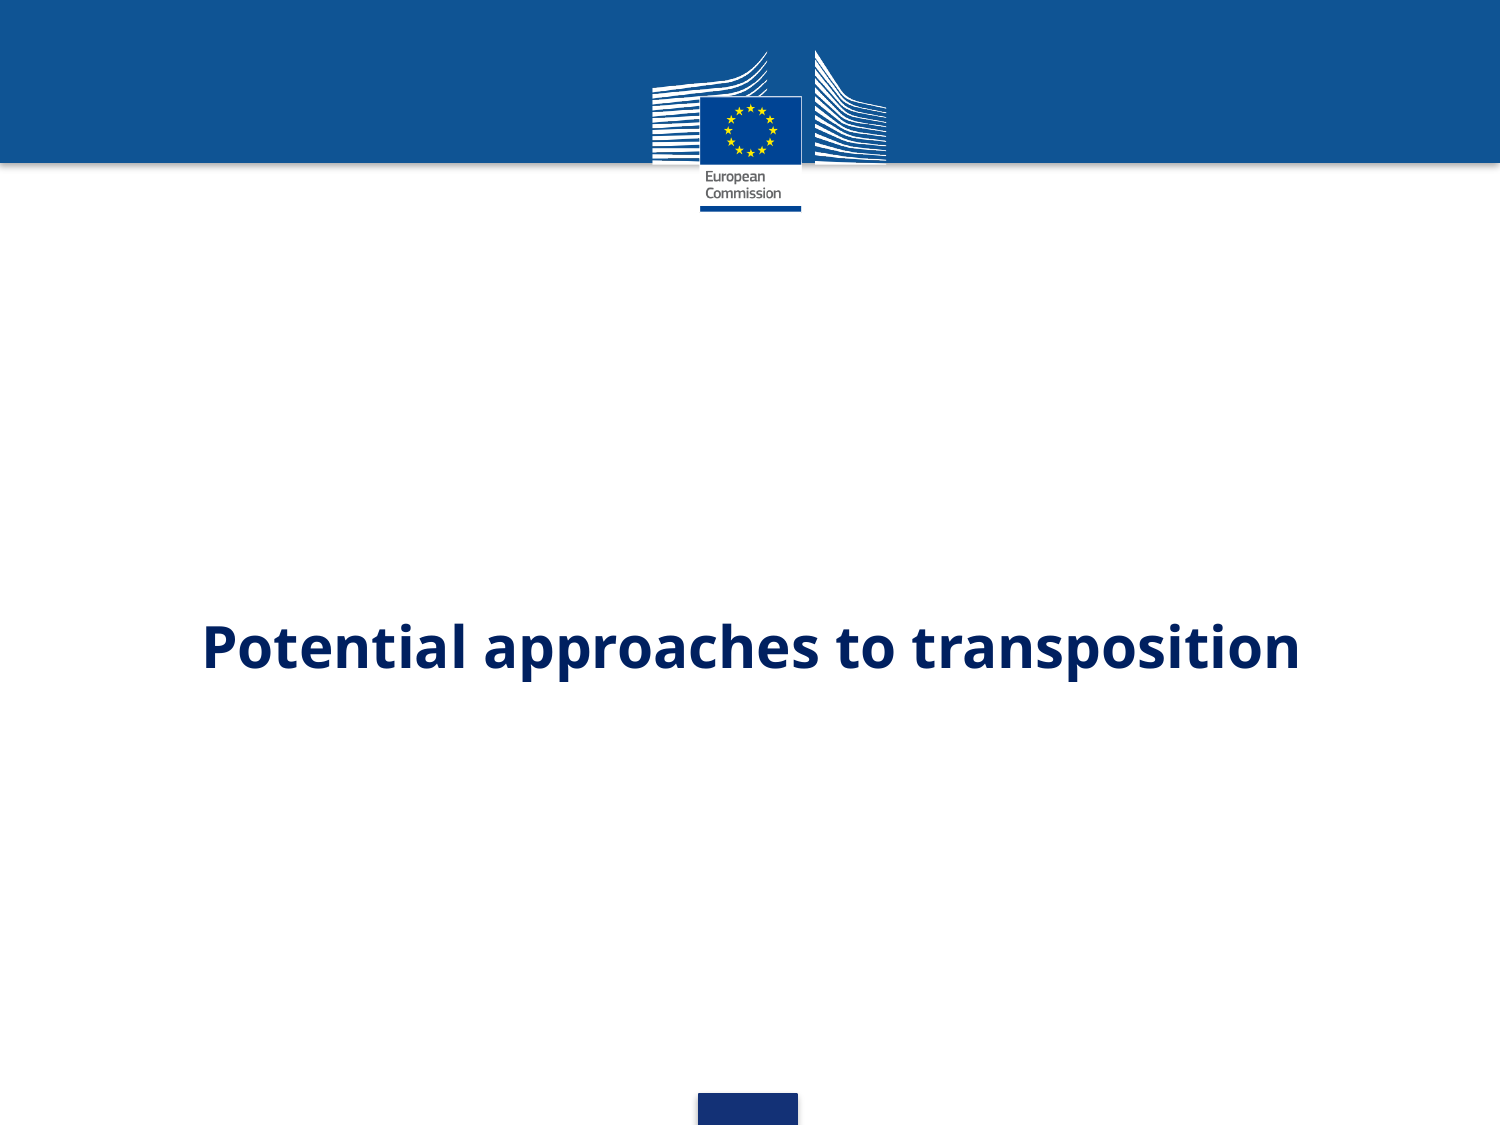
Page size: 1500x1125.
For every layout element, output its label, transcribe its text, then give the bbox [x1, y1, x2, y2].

title Potential approaches to transposition [76, 503, 1427, 787]
